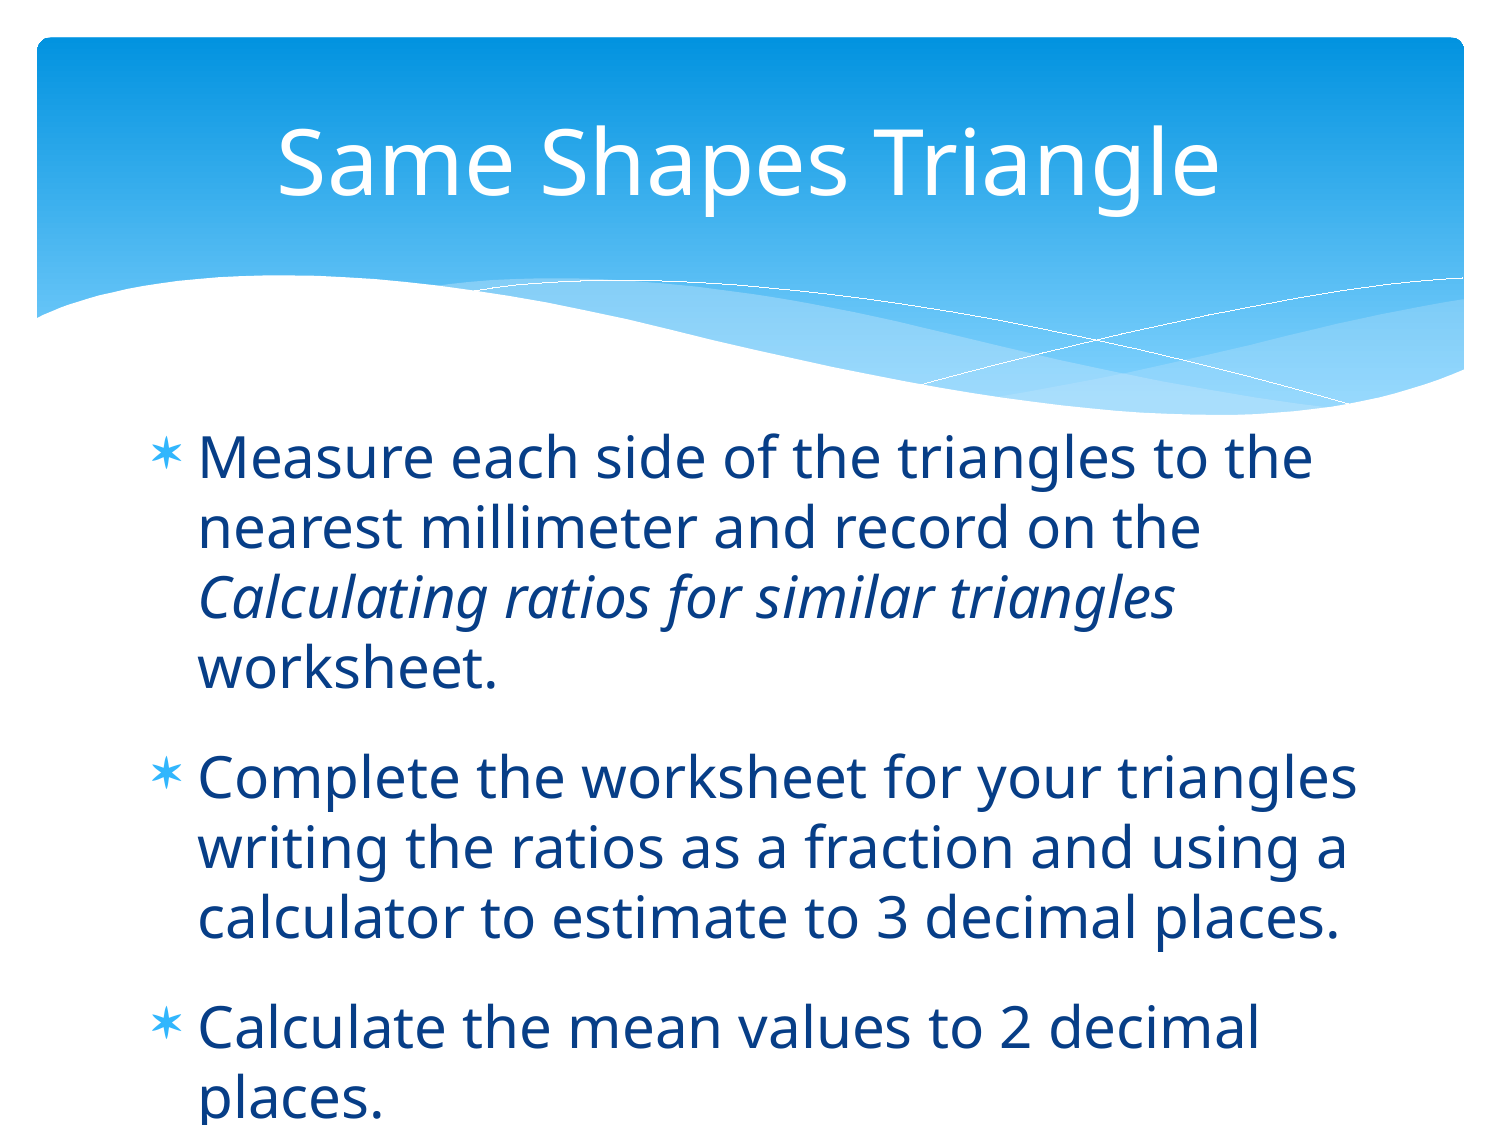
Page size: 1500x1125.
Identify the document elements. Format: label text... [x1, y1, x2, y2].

title Same Shapes Triangle [75, 55, 1425, 261]
list Measure each side of the triangles to the nearest millimeter and record on the Calculating ratios for similar triangles worksheet. Complete the worksheet for your triangles writing the ratios as a fraction and using a calculator to estimate to 3 decimal places. Calculate the mean values to 2 decimal places. [137, 412, 1438, 1063]
